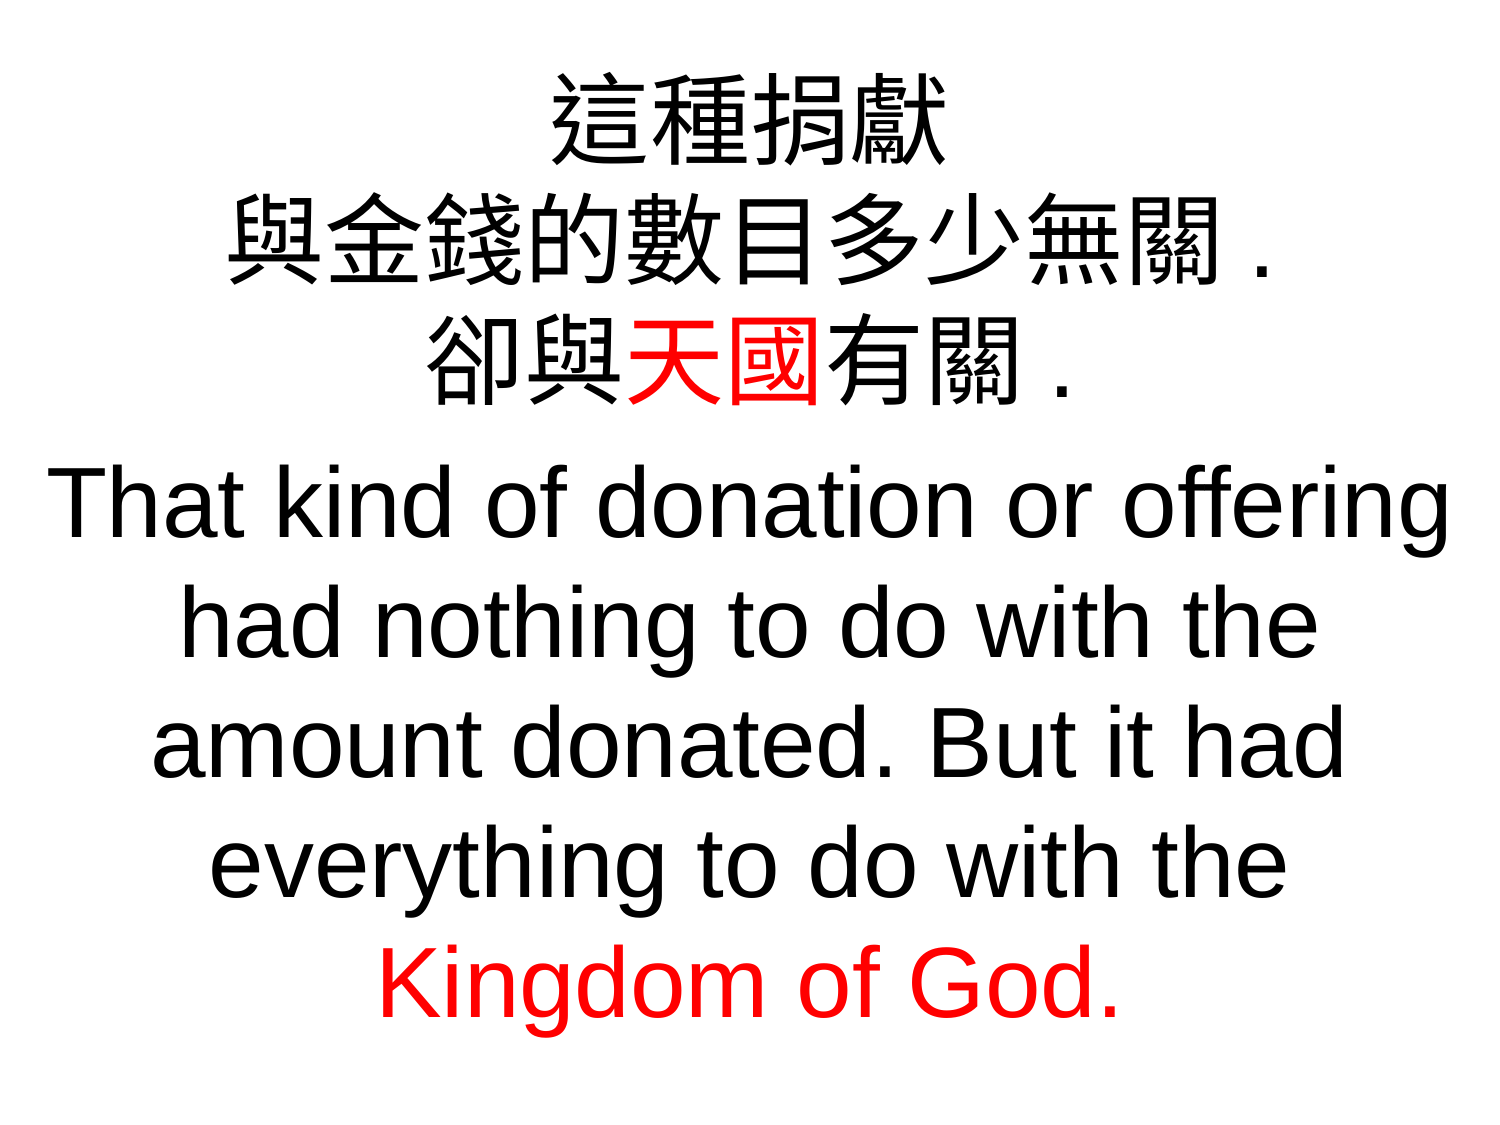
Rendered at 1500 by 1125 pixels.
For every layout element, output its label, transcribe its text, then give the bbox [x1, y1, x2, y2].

subtitle 這種捐獻 與金錢的數目多少無關. 卻與天國有關. That kind of donation or offering had nothing to do with the amount donated. But it had everything to do with the Kingdom of God. [0, 0, 1500, 1125]
